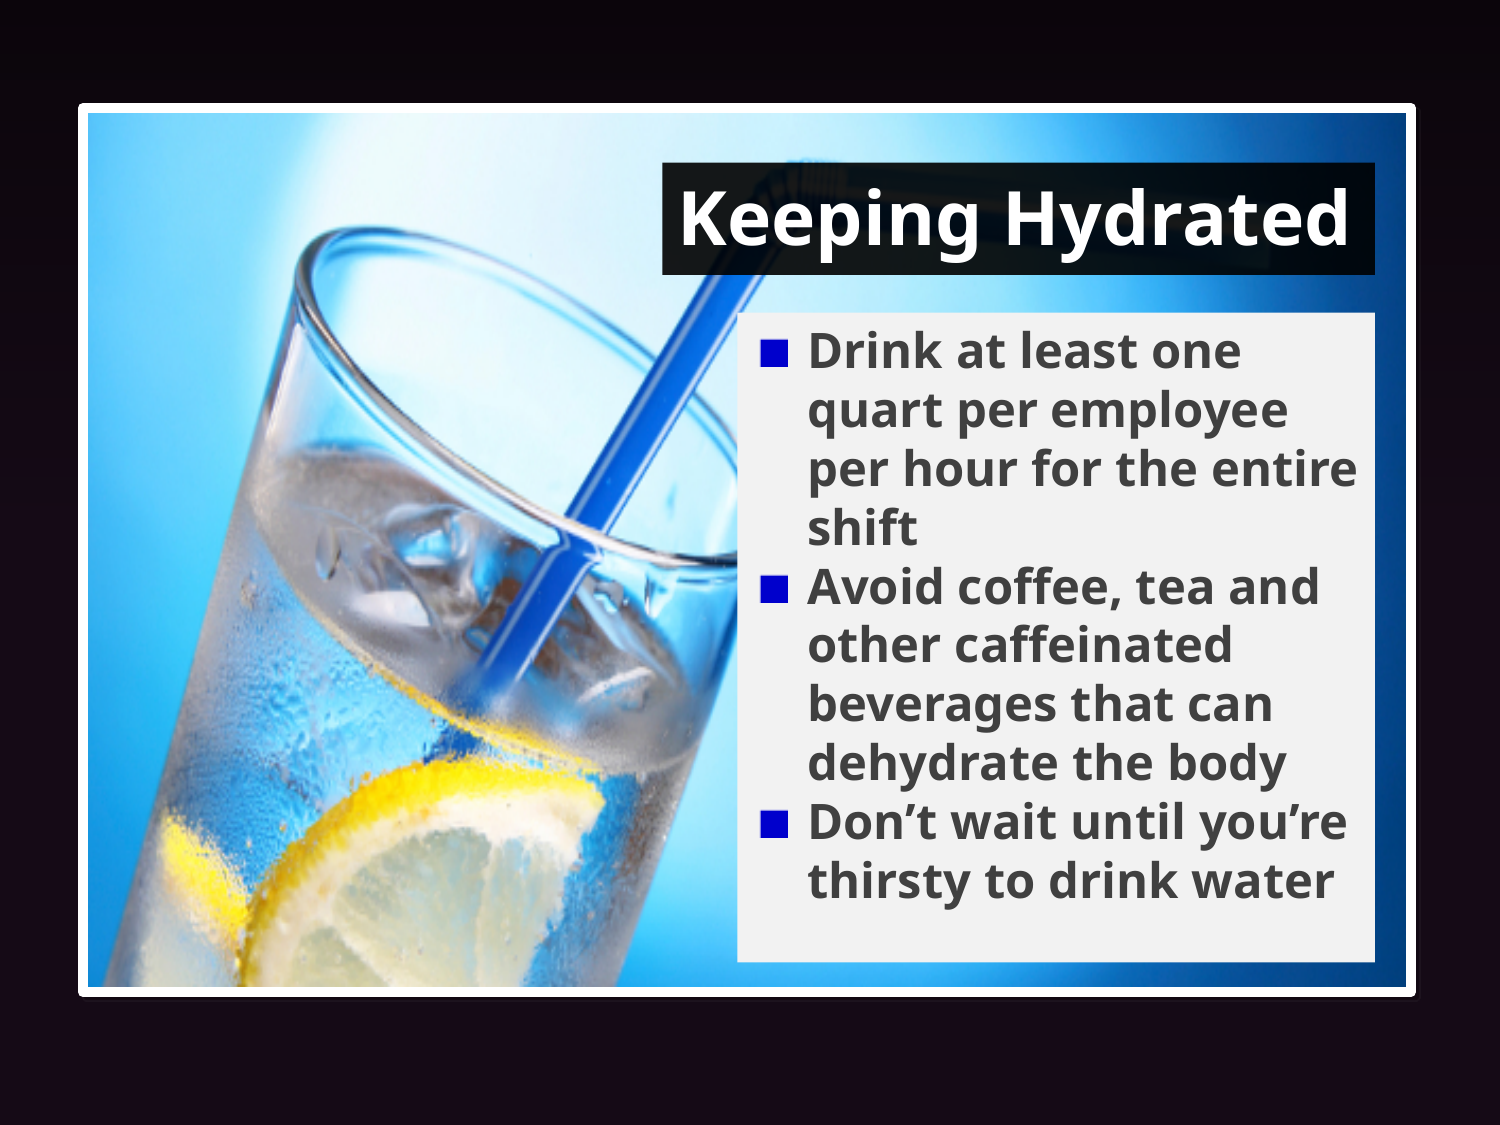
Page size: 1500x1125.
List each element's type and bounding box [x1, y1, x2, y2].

picture [86, 111, 1407, 988]
